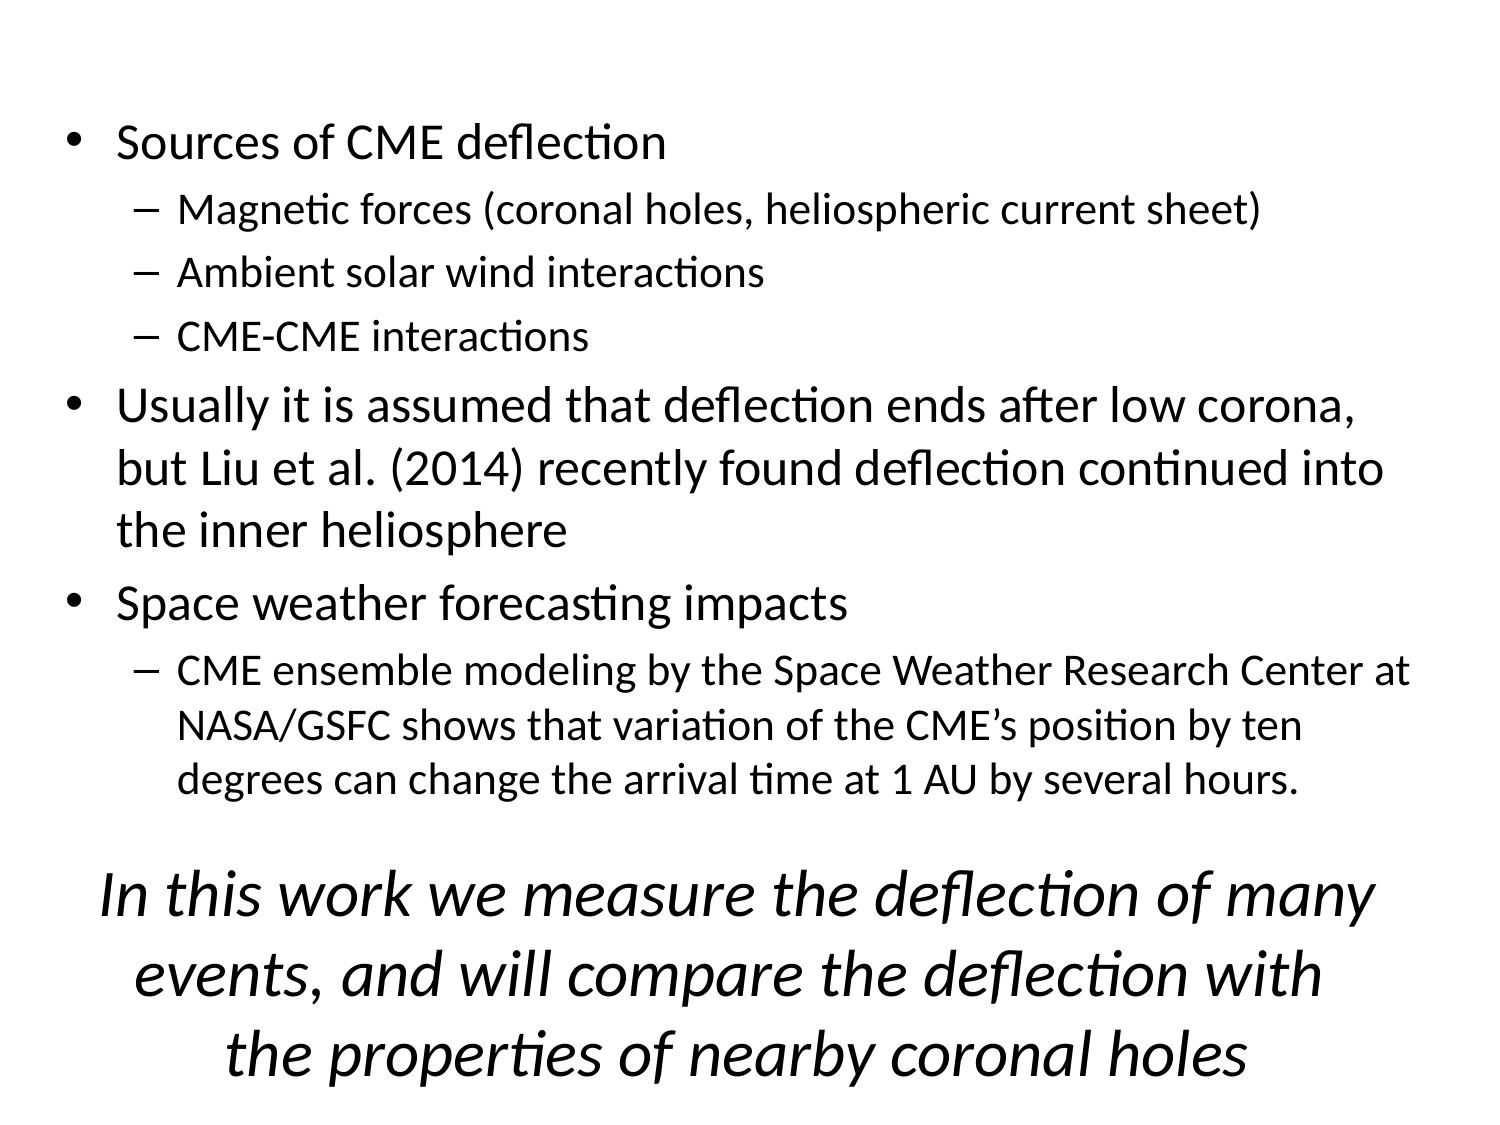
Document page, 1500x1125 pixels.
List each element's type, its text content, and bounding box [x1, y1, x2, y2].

text_box In this work we measure the deflection of many events, and will compare the deflection with the properties of nearby coronal holes [75, 842, 1400, 1098]
list Sources of CME deflection Magnetic forces (coronal holes, heliospheric current sheet) Ambient solar wind interactions CME-CME interactions Usually it is assumed that deflection ends after low corona, but Liu et al. (2014) recently found deflection continued into the inner heliosphere Space weather forecasting impacts CME ensemble modeling by the Space Weather Research Center at NASA/GSFC shows that variation of the CME’s position by ten degrees can change the arrival time at 1 AU by several hours. [50, 99, 1450, 813]
